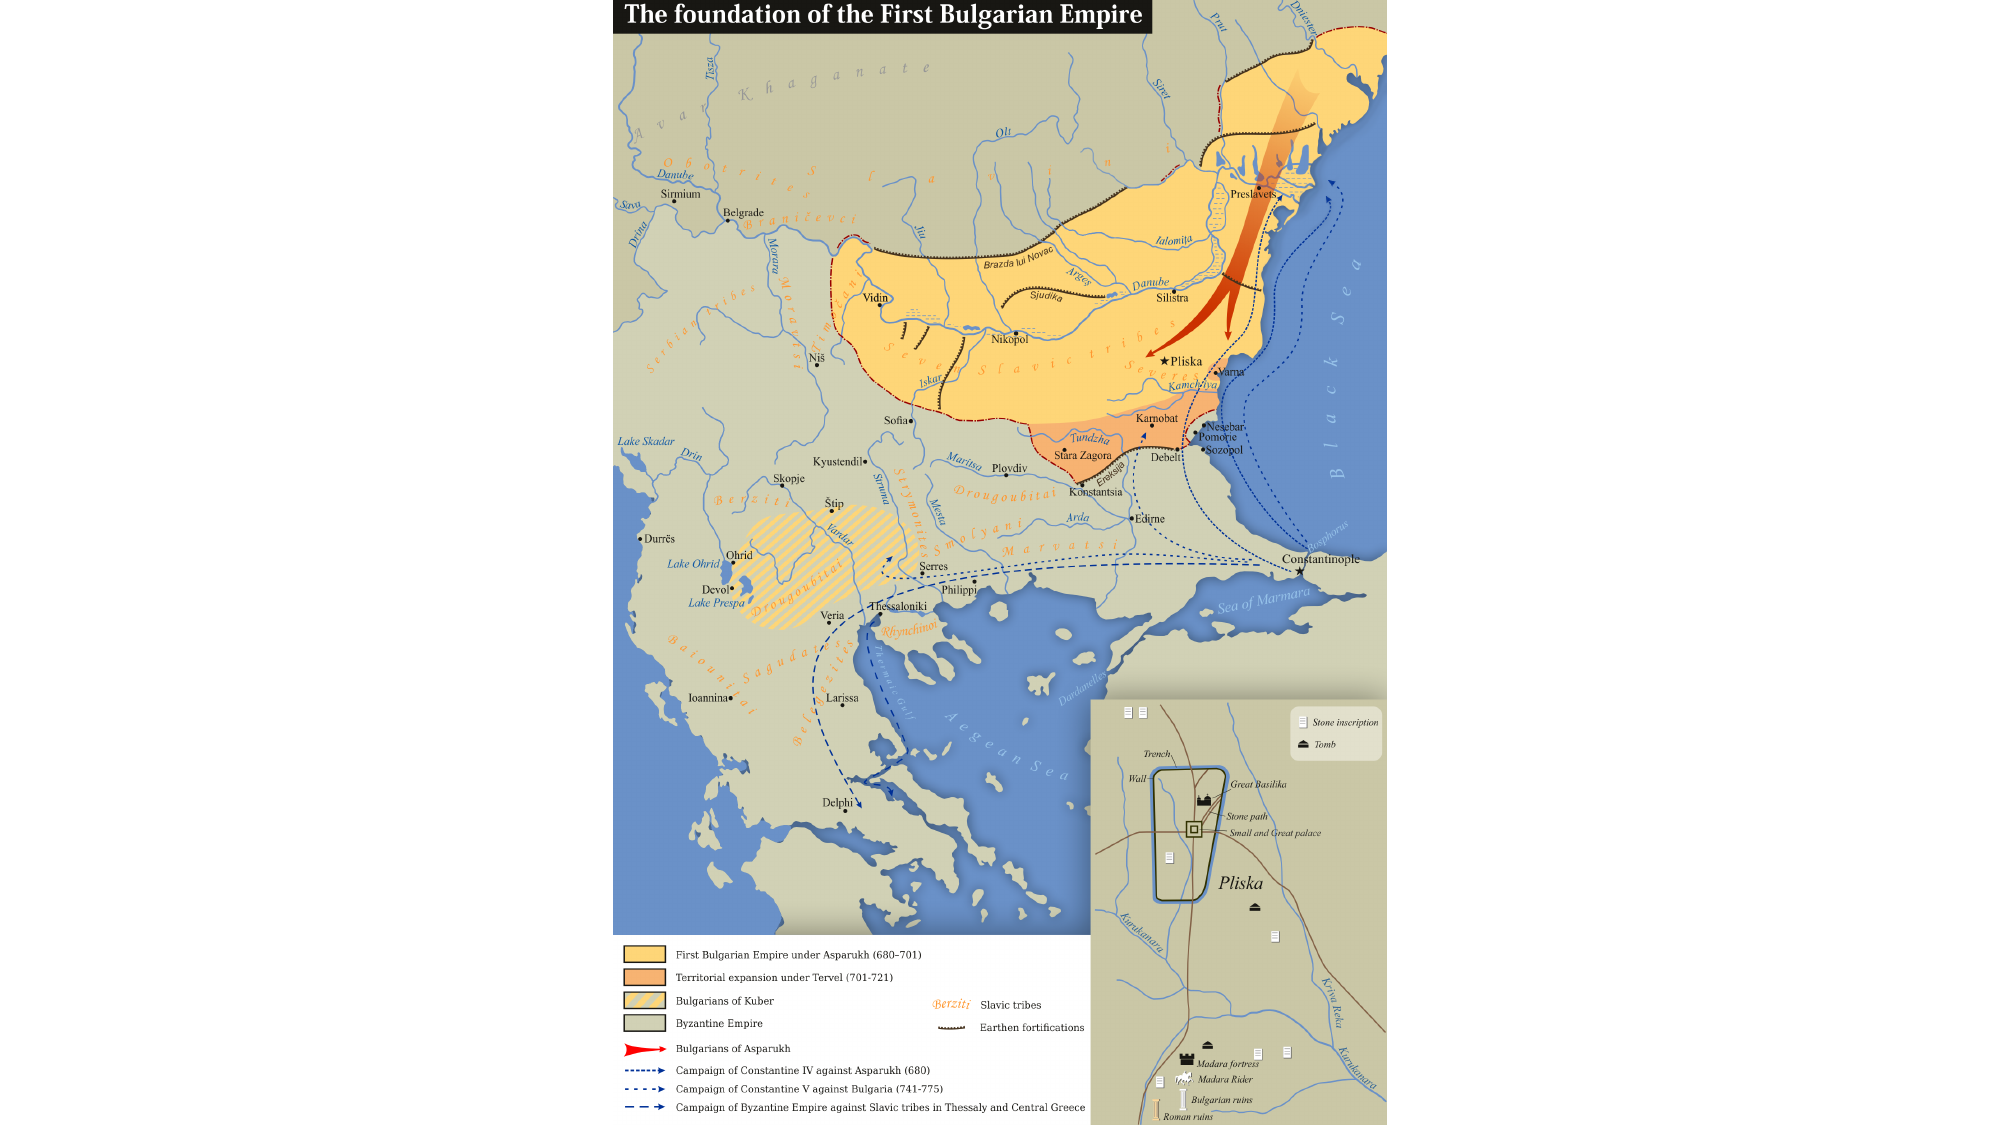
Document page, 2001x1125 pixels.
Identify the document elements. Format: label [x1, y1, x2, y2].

picture [613, 0, 1387, 1125]
